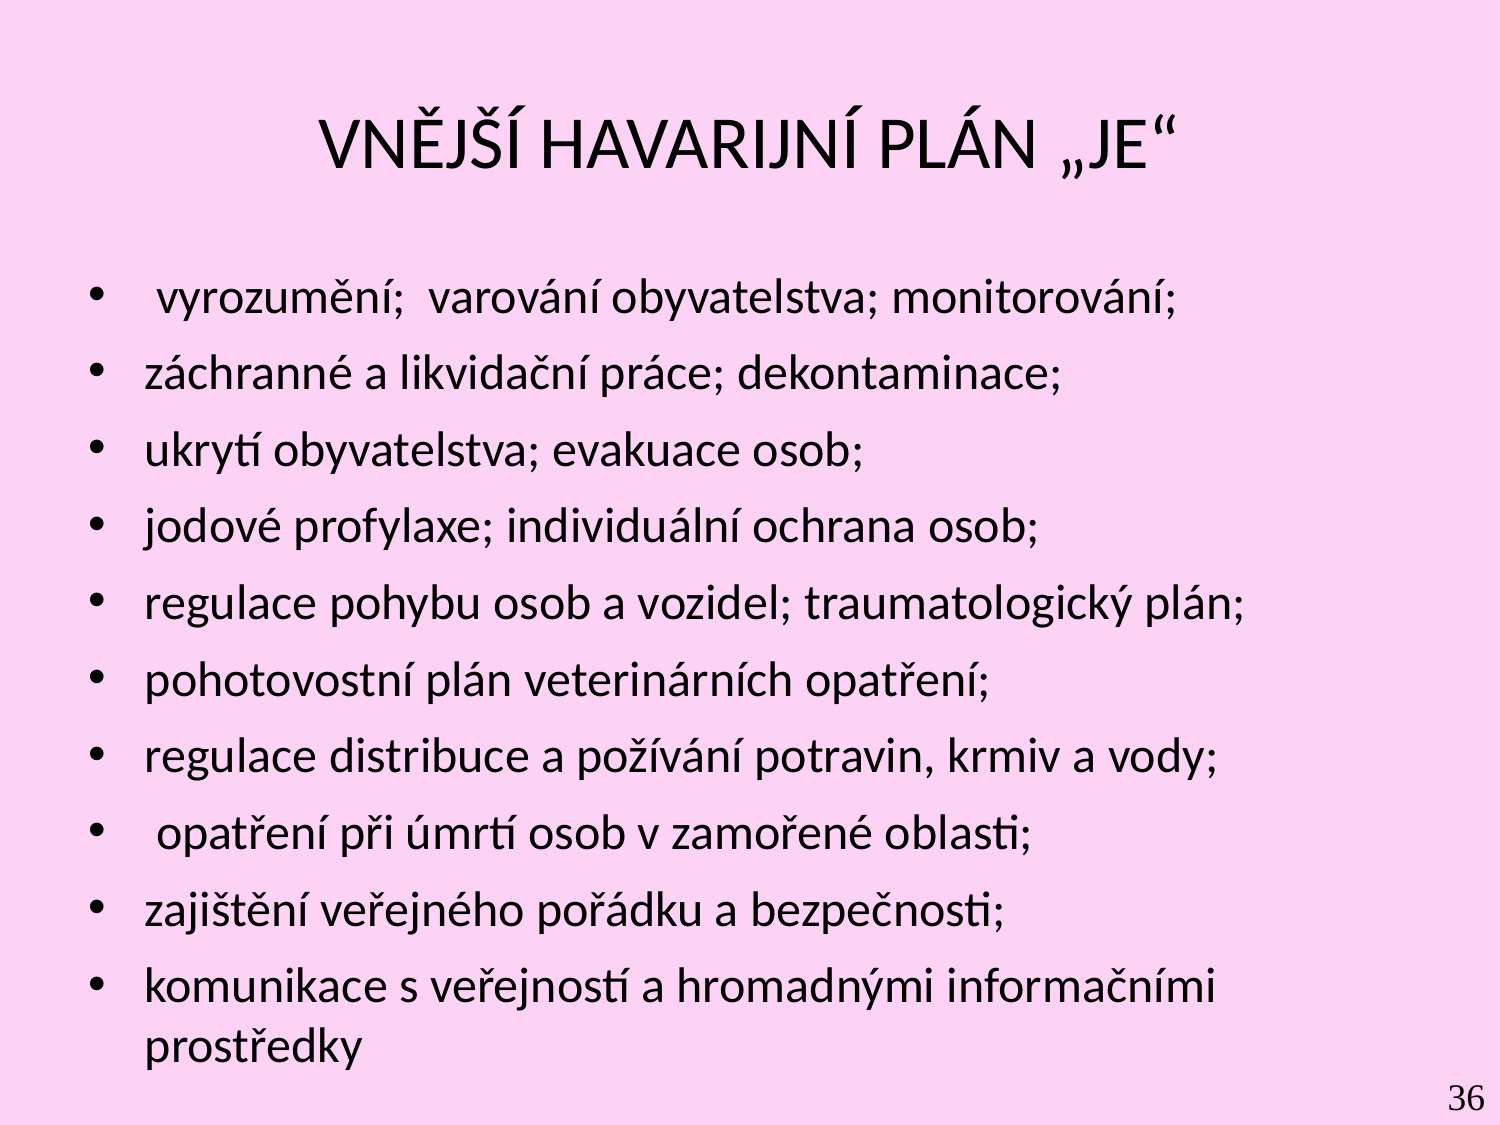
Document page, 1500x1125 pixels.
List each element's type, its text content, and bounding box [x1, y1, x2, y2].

title VNĚJŠÍ HAVARIJNÍ PLÁN „JE“ [75, 45, 1425, 233]
slide_number 36 [1150, 1065, 1500, 1125]
list vyrozumění; varování obyvatelstva; monitorování; záchranné a likvidační práce; dekontaminace; ukrytí obyvatelstva; evakuace osob; jodové profylaxe; individuální ochrana osob; regulace pohybu osob a vozidel; traumatologický plán; pohotovostní plán veterinárních opatření; regulace distribuce a požívání potravin, krmiv a vody; opatření při úmrtí osob v zamořené oblasti; zajištění veřejného pořádku a bezpečnosti; komunikace s veřejností a hromadnými informačními prostředky [73, 255, 1424, 998]
